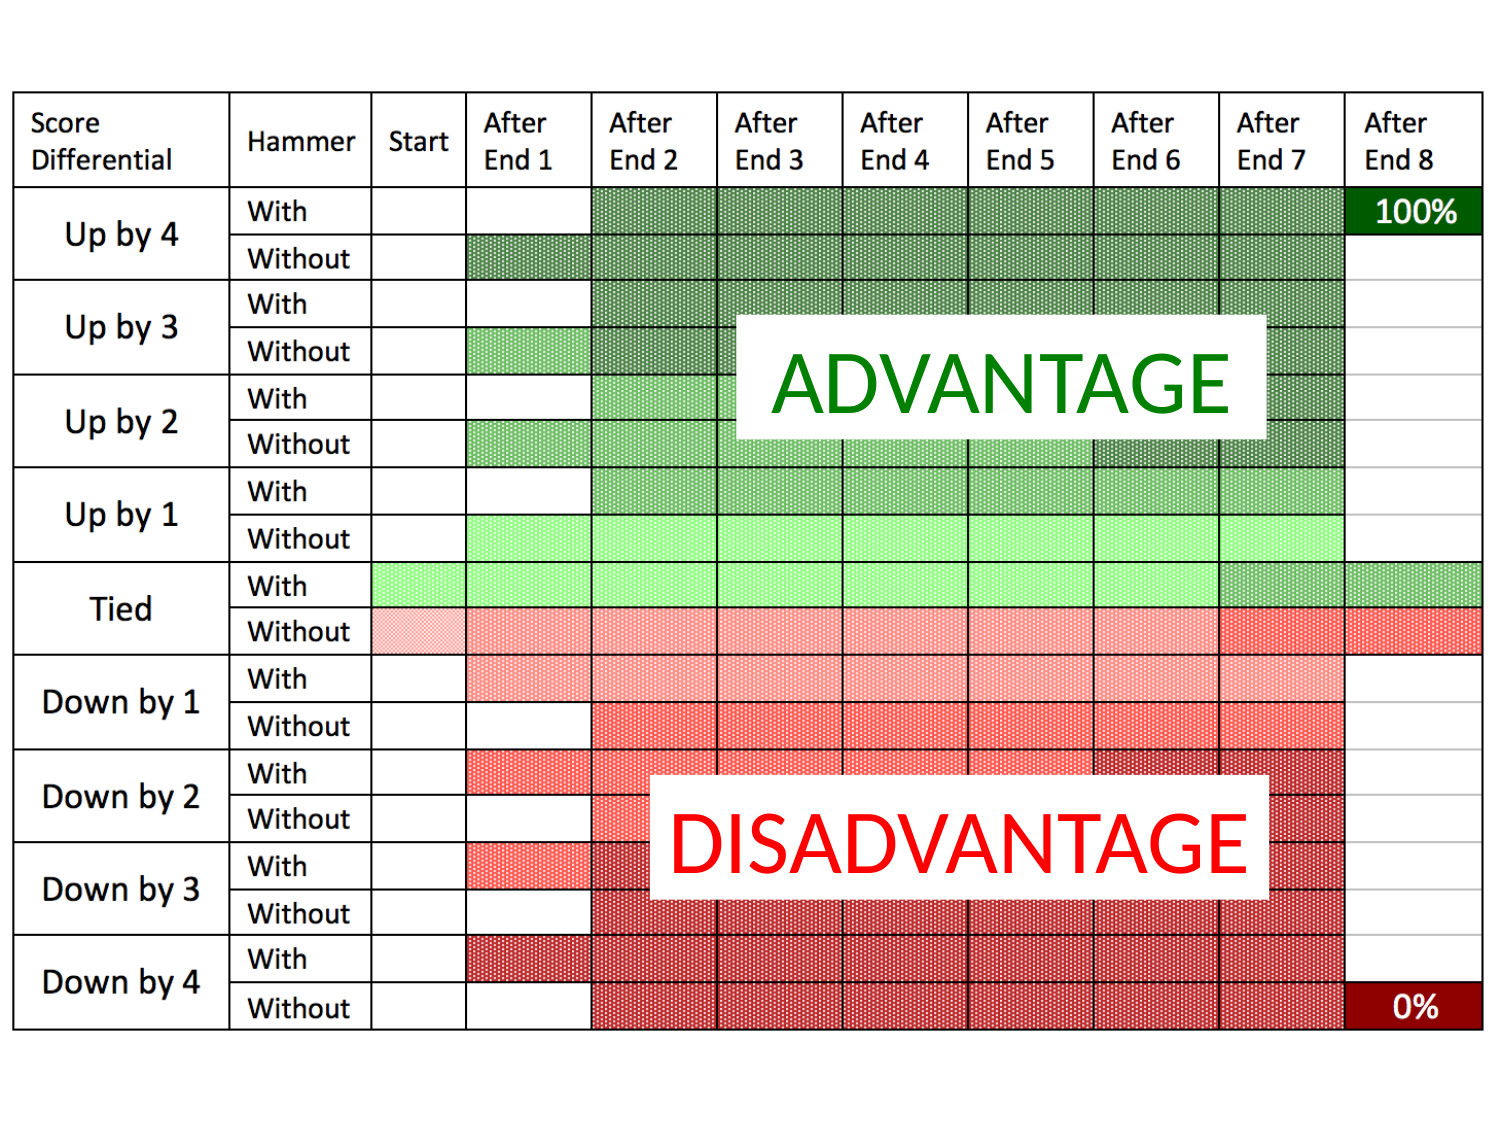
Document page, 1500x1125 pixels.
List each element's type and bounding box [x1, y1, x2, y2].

picture [0, 78, 1500, 1043]
